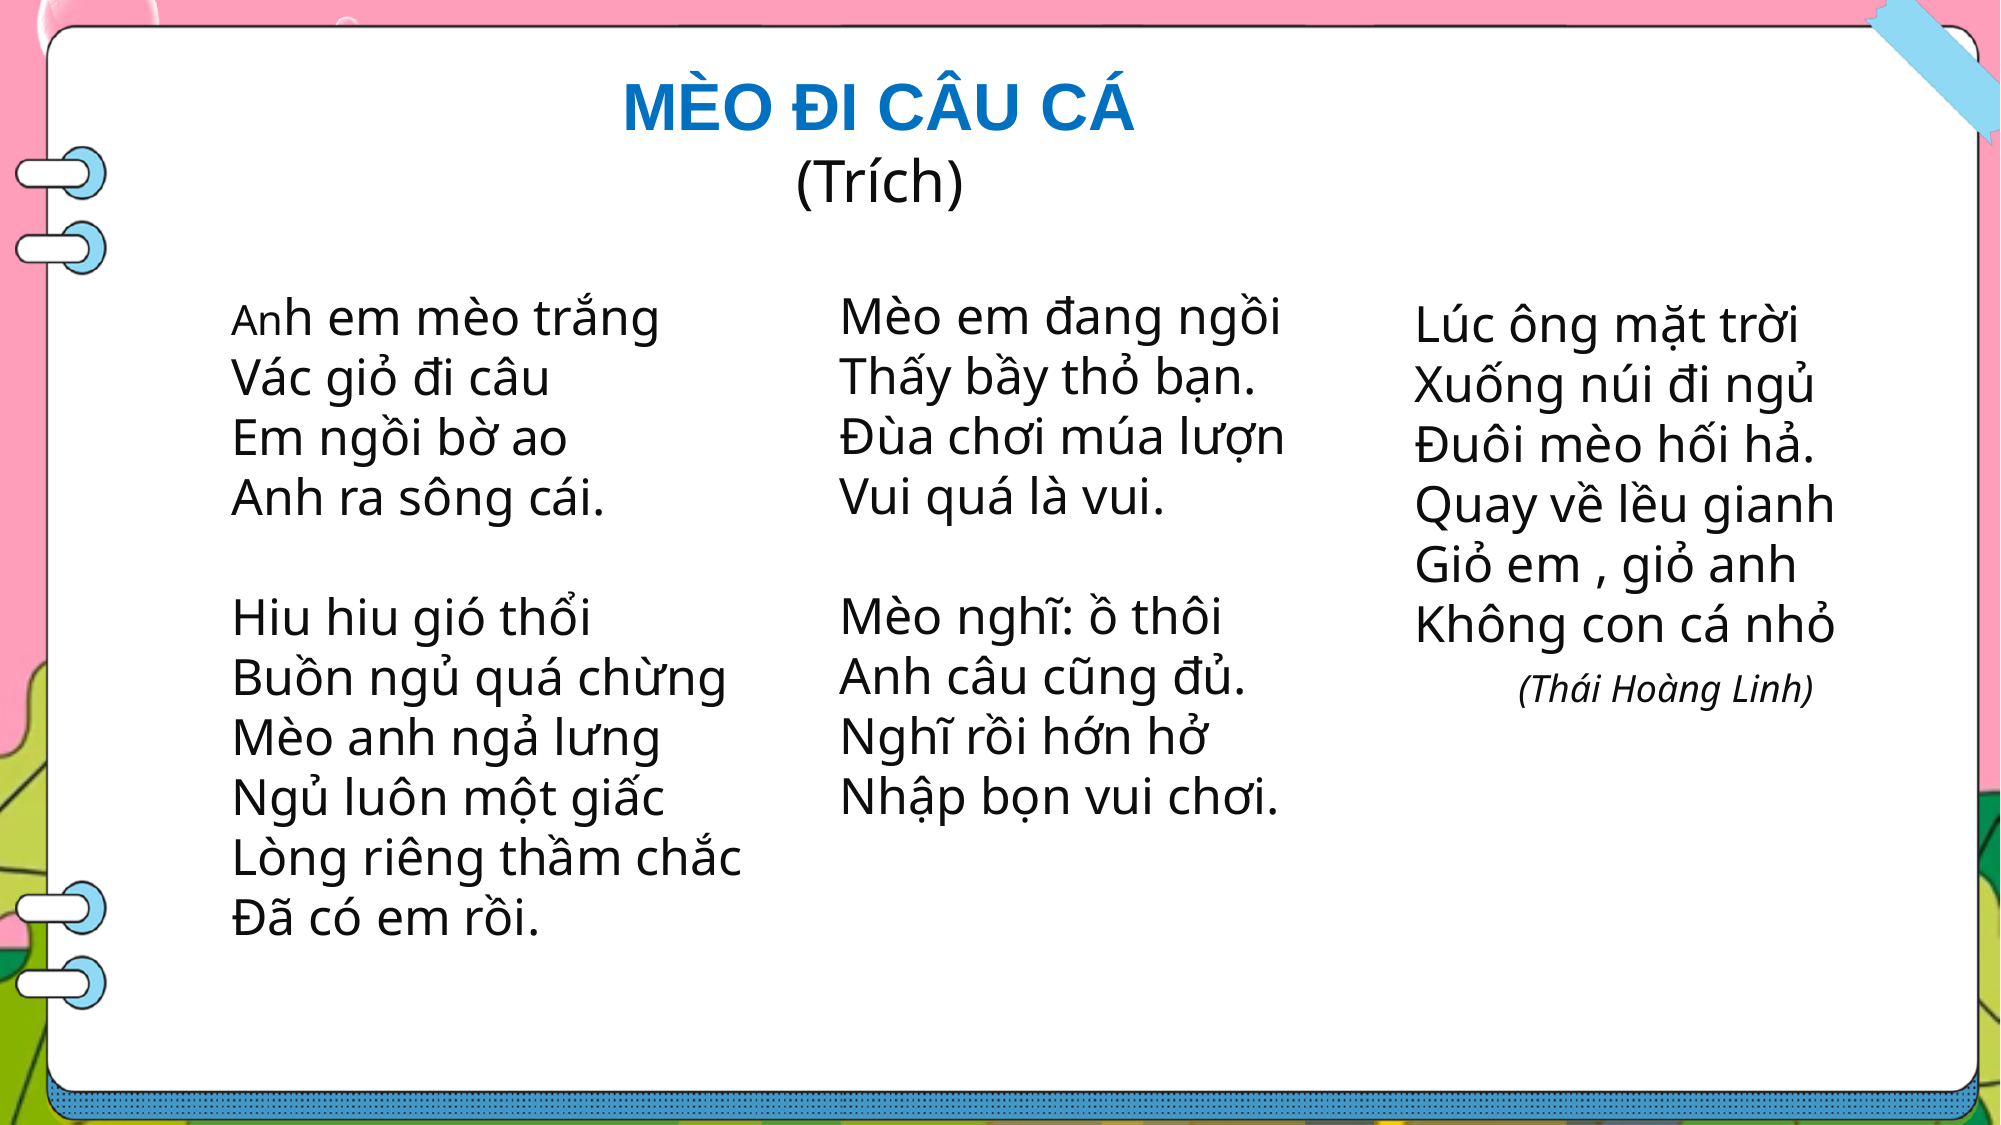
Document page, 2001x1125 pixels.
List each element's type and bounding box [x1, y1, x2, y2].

text_box [0, 0, 2000, 1125]
